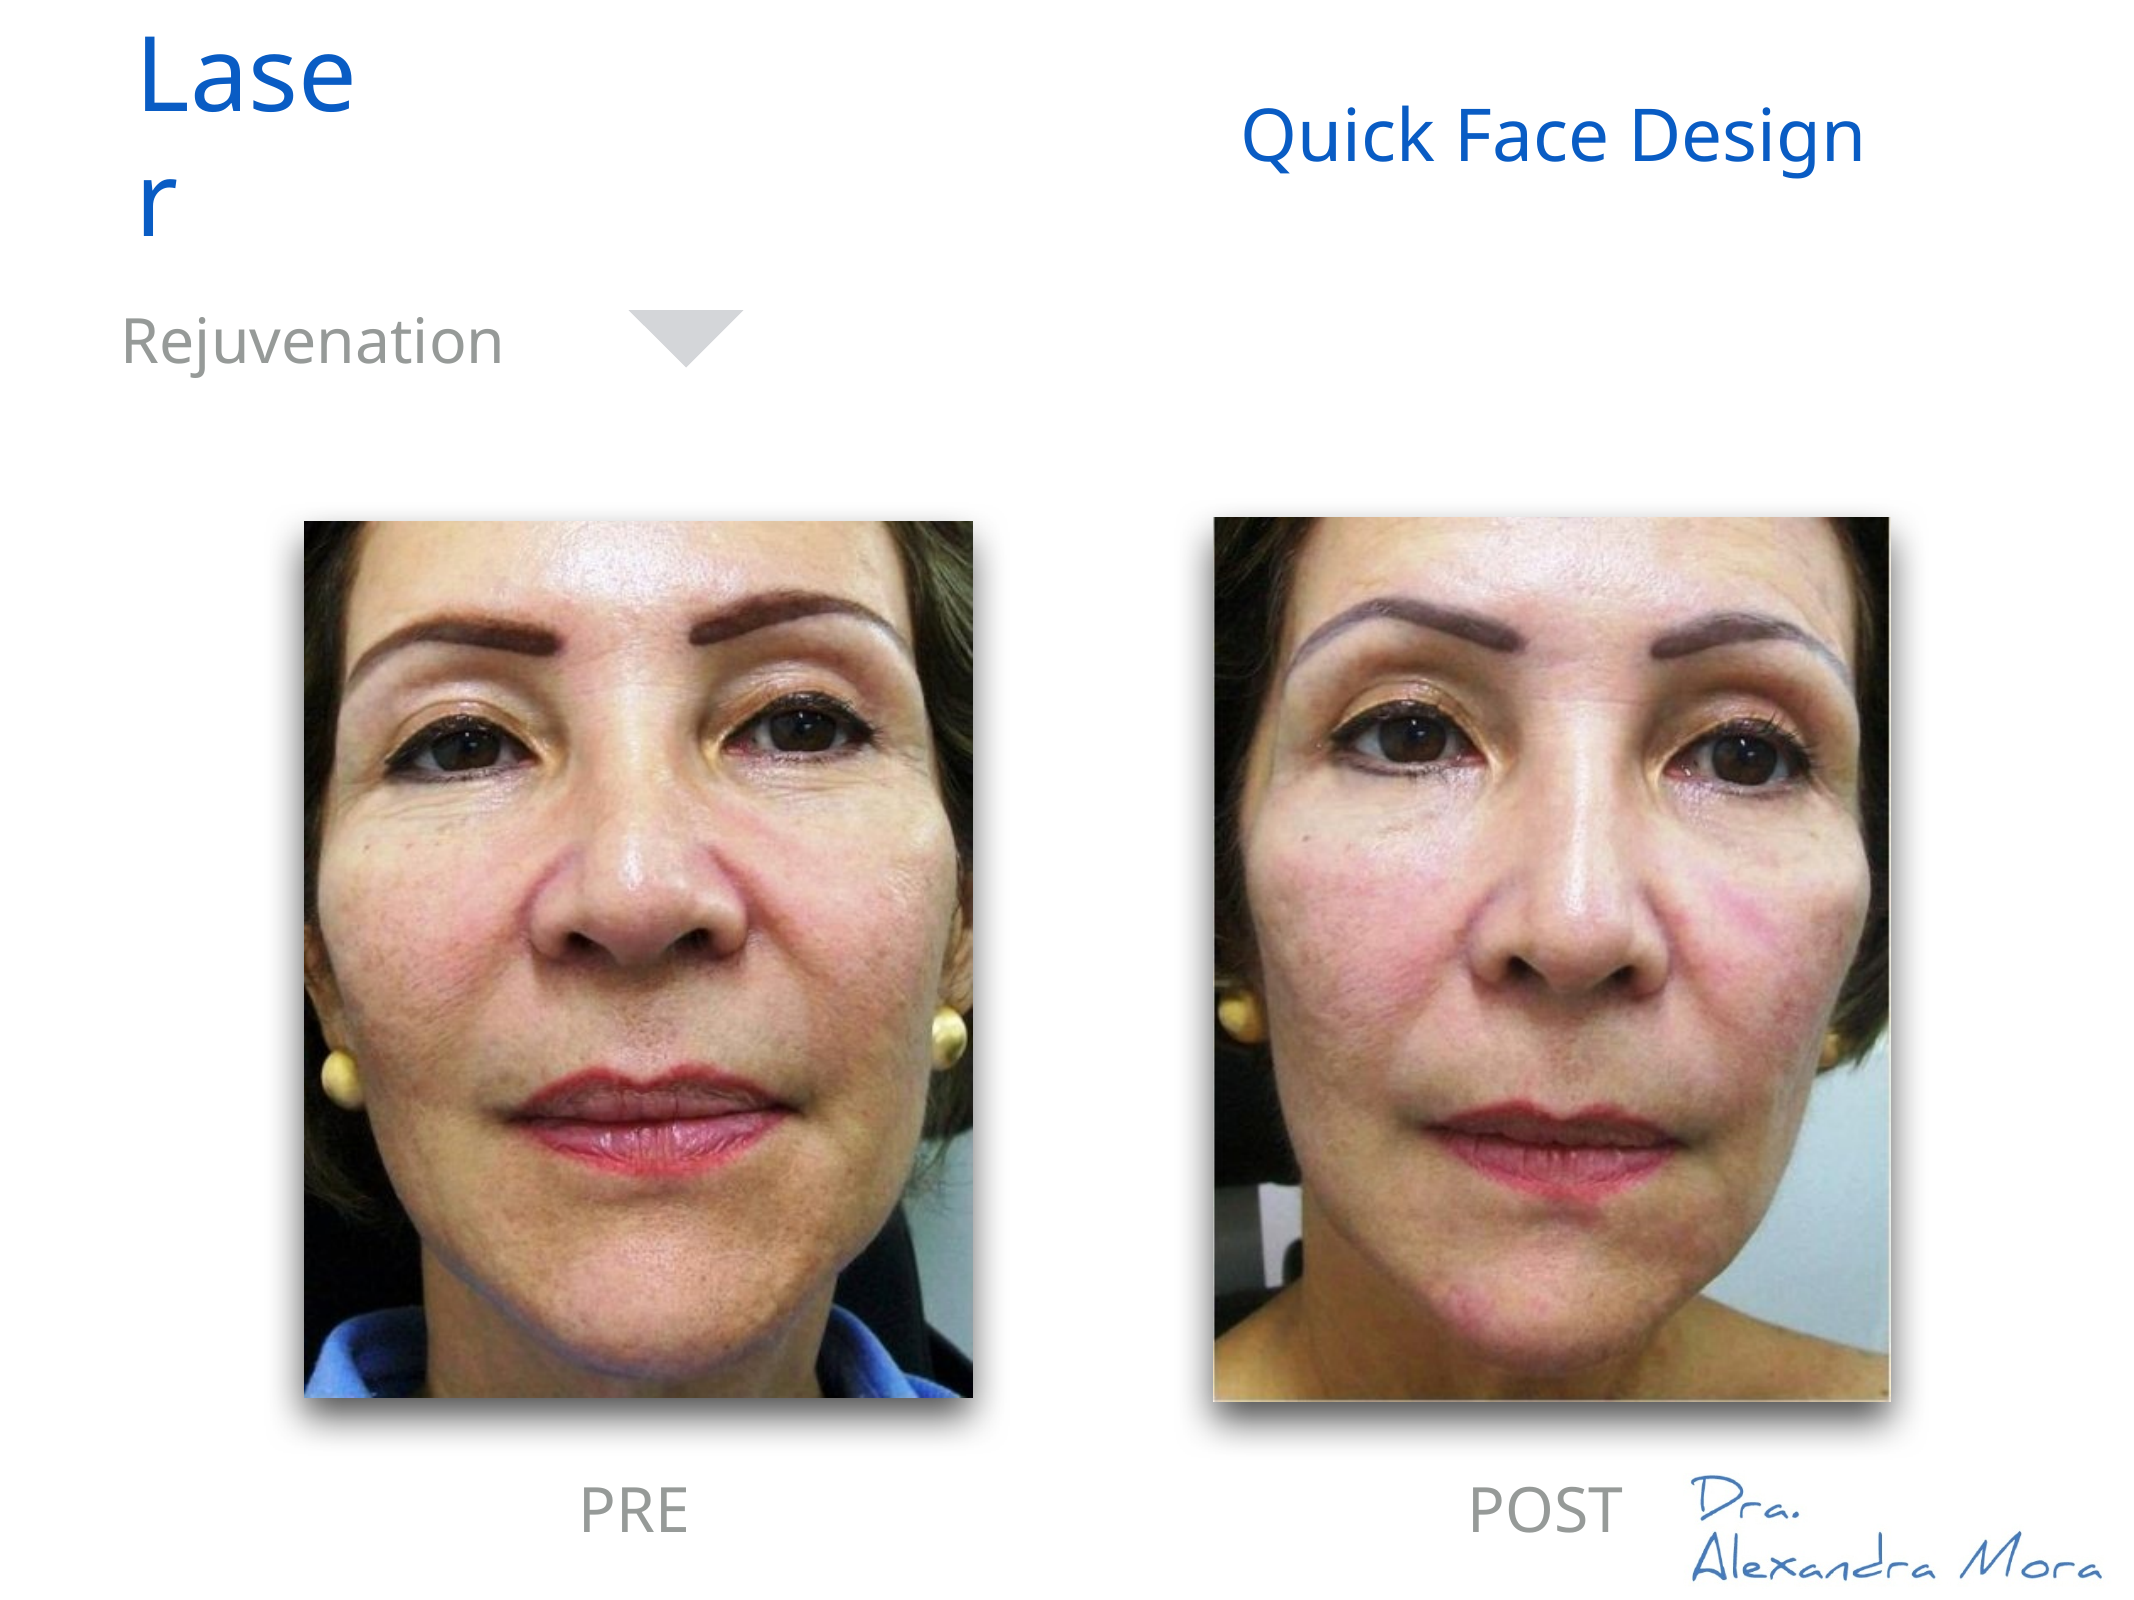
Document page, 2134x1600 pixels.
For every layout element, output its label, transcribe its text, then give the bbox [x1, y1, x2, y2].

picture [1673, 1462, 2121, 1591]
text_box Quick Face Design [1232, 80, 2096, 185]
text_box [120, 252, 1891, 1555]
text_box Laser [127, 0, 407, 252]
